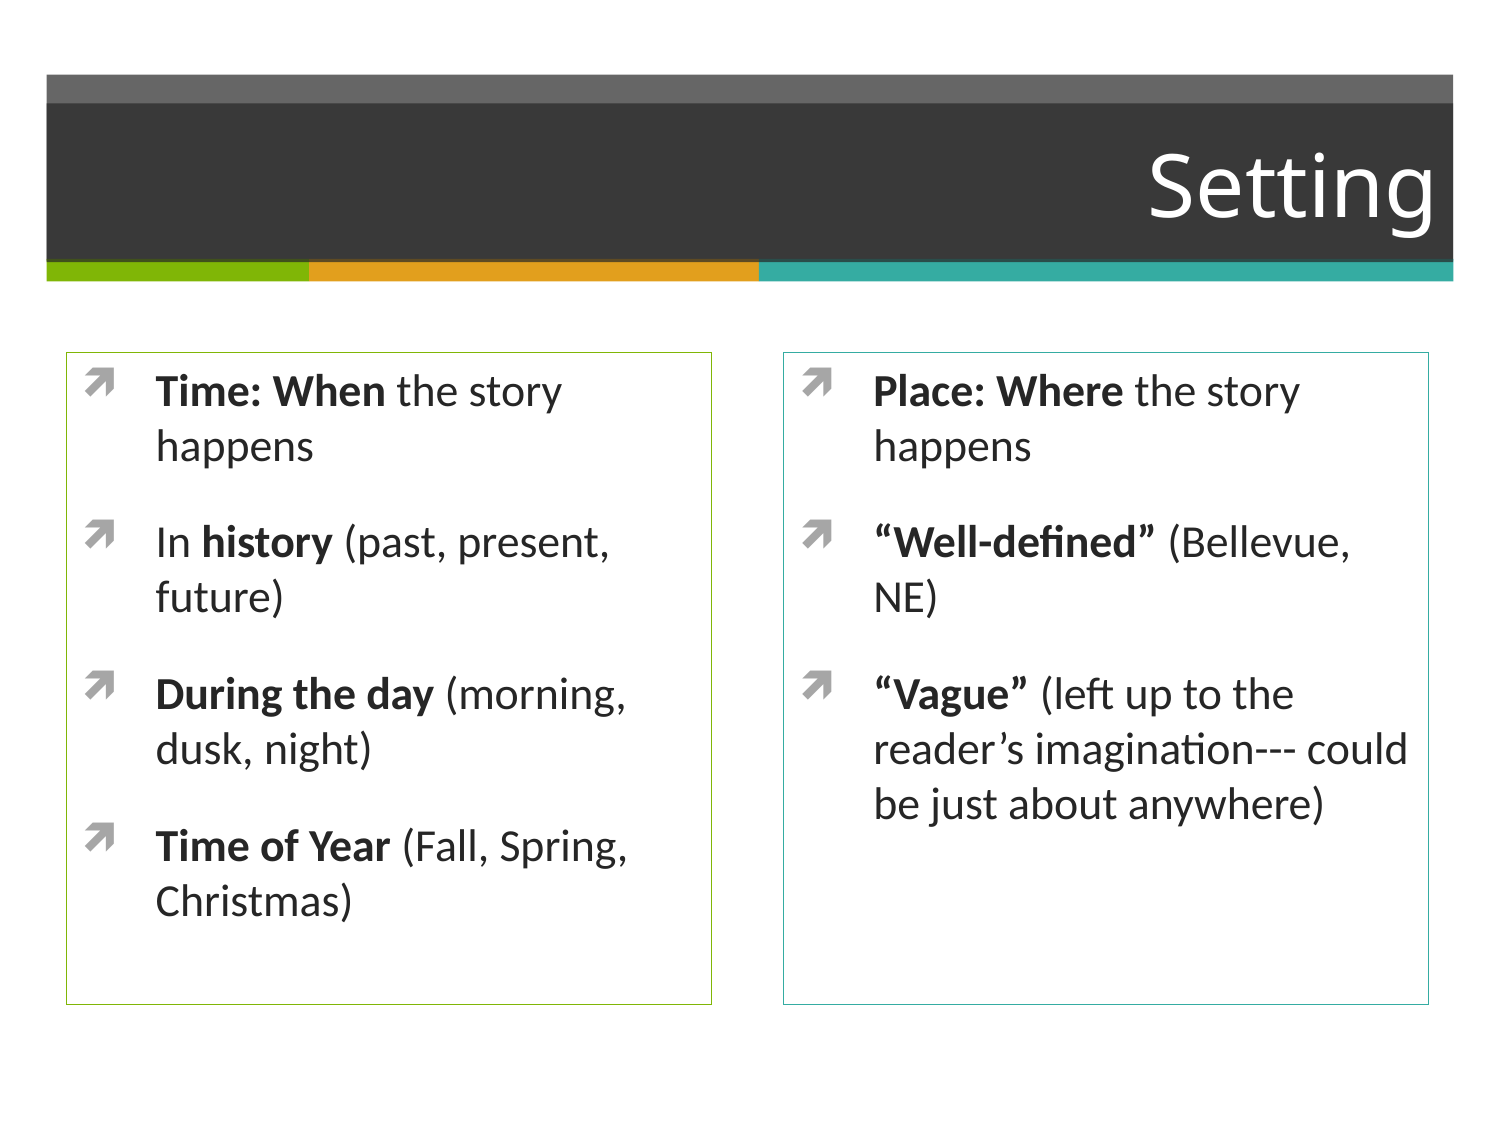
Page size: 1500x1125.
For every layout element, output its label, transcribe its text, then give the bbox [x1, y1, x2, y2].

list Place: Where the story happens “Well-defined” (Bellevue, NE) “Vague” (left up to the reader’s imagination--- could be just about anywhere) [783, 352, 1429, 1005]
list Time: When the story happens In history (past, present, future) During the day (morning, dusk, night) Time of Year (Fall, Spring, Christmas) [66, 352, 712, 1005]
title Setting [46, 103, 1454, 263]
